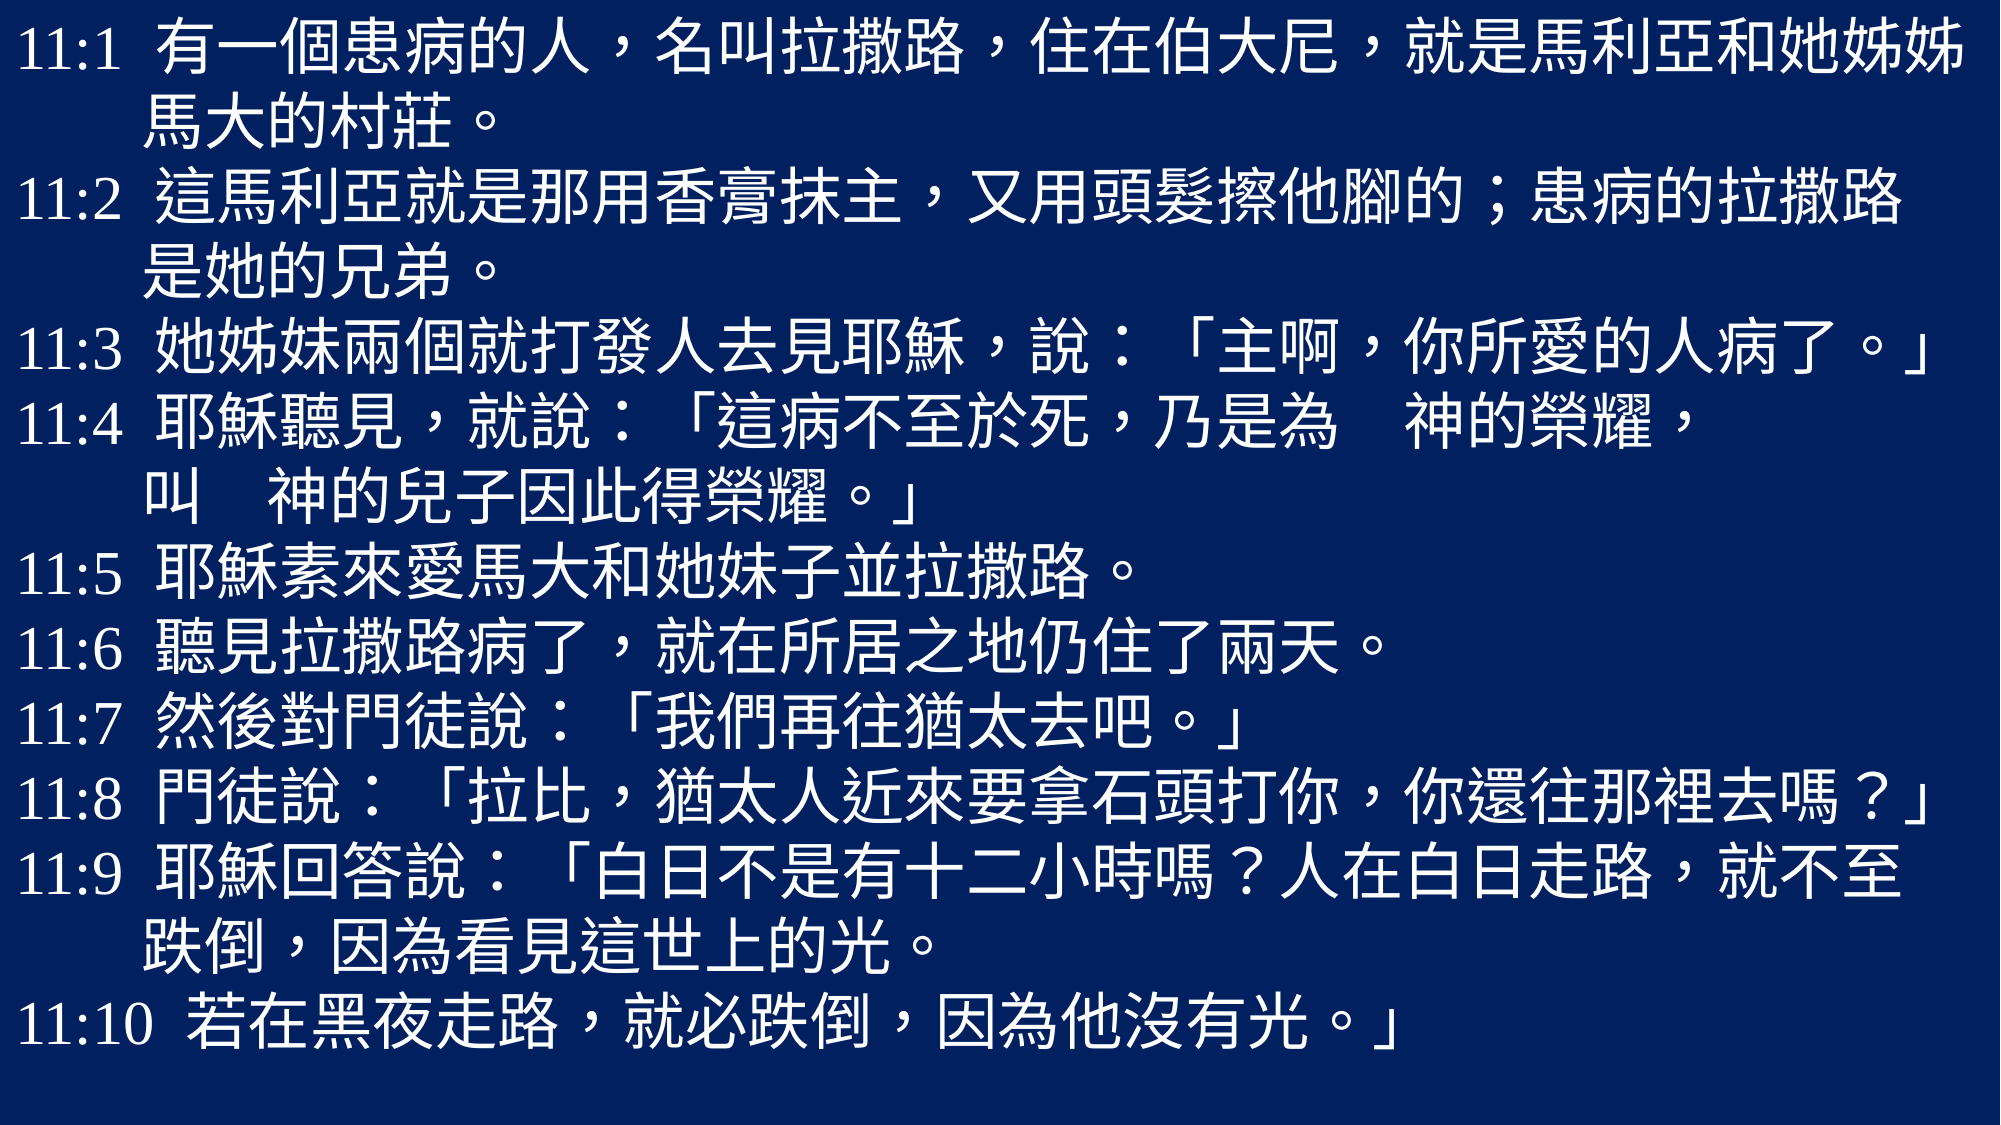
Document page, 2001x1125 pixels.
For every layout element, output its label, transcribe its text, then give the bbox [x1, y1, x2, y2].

list 11:1 有一個患病的人，名叫拉撒路，住在伯大尼，就是馬利亞和她姊姊 馬大的村莊。 11:2 這馬利亞就是那用香膏抹主，又用頭髮擦他腳的；患病的拉撒路 是她的兄弟。 11:3 她姊妹兩個就打發人去見耶穌，說：「主啊，你所愛的人病了。」 11:4 耶穌聽見，就說：「這病不至於死，乃是為 神的榮耀， 叫 神的兒子因此得榮耀。」 11:5 耶穌素來愛馬大和她妹子並拉撒路。 11:6 聽見拉撒路病了，就在所居之地仍住了兩天。 11:7 然後對門徒說：「我們再往猶太去吧。」 11:8 門徒說：「拉比，猶太人近來要拿石頭打你，你還往那裡去嗎？」 11:9 耶穌回答說：「白日不是有十二小時嗎？人在白日走路，就不至 跌倒，因為看見這世上的光。 11:10 若在黑夜走路，就必跌倒，因為他沒有光。」 [0, 0, 2000, 1125]
